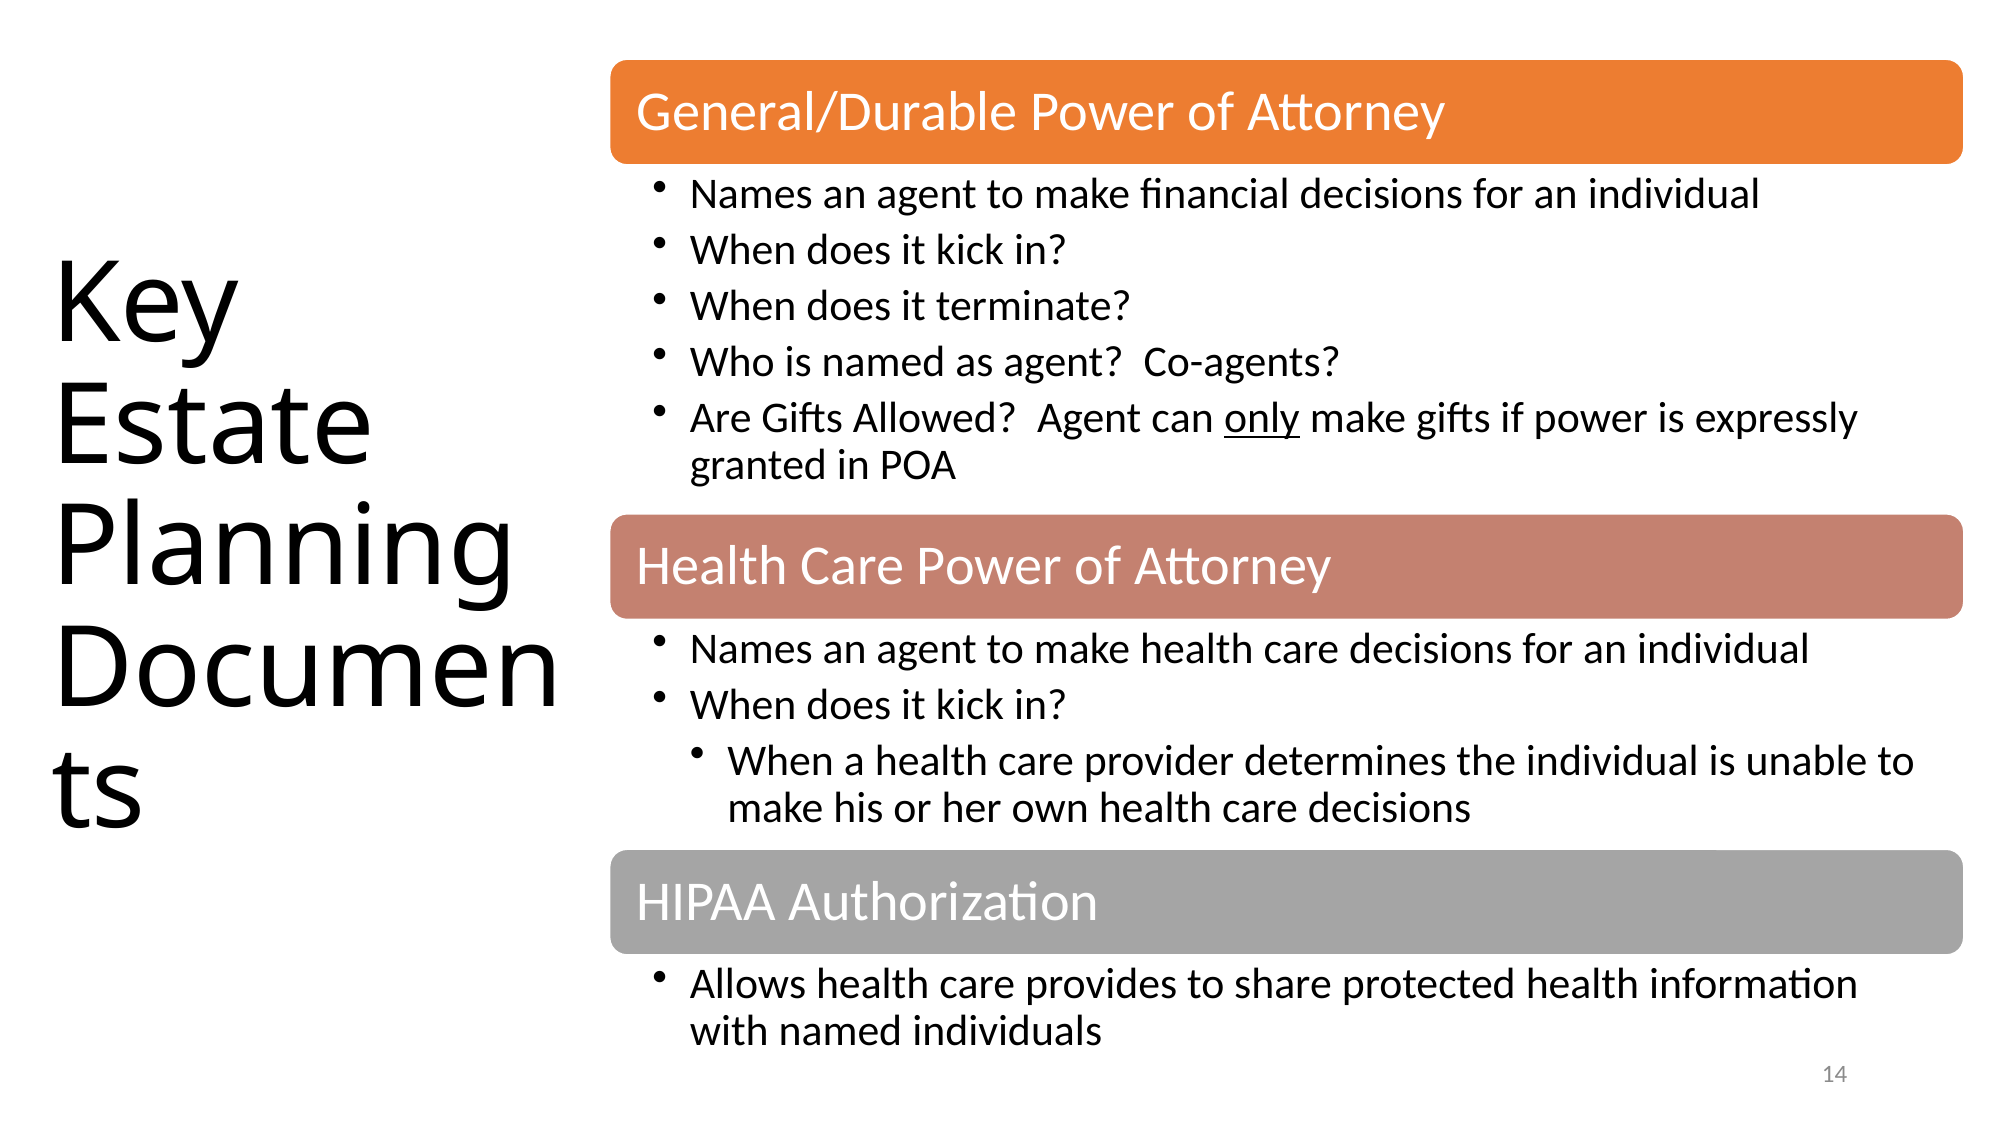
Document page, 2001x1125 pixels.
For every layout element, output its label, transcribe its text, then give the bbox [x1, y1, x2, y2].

title Key Estate Planning Documents [35, 90, 584, 1007]
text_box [609, 48, 1965, 1074]
slide_number 14 [1412, 1074, 1863, 1103]
